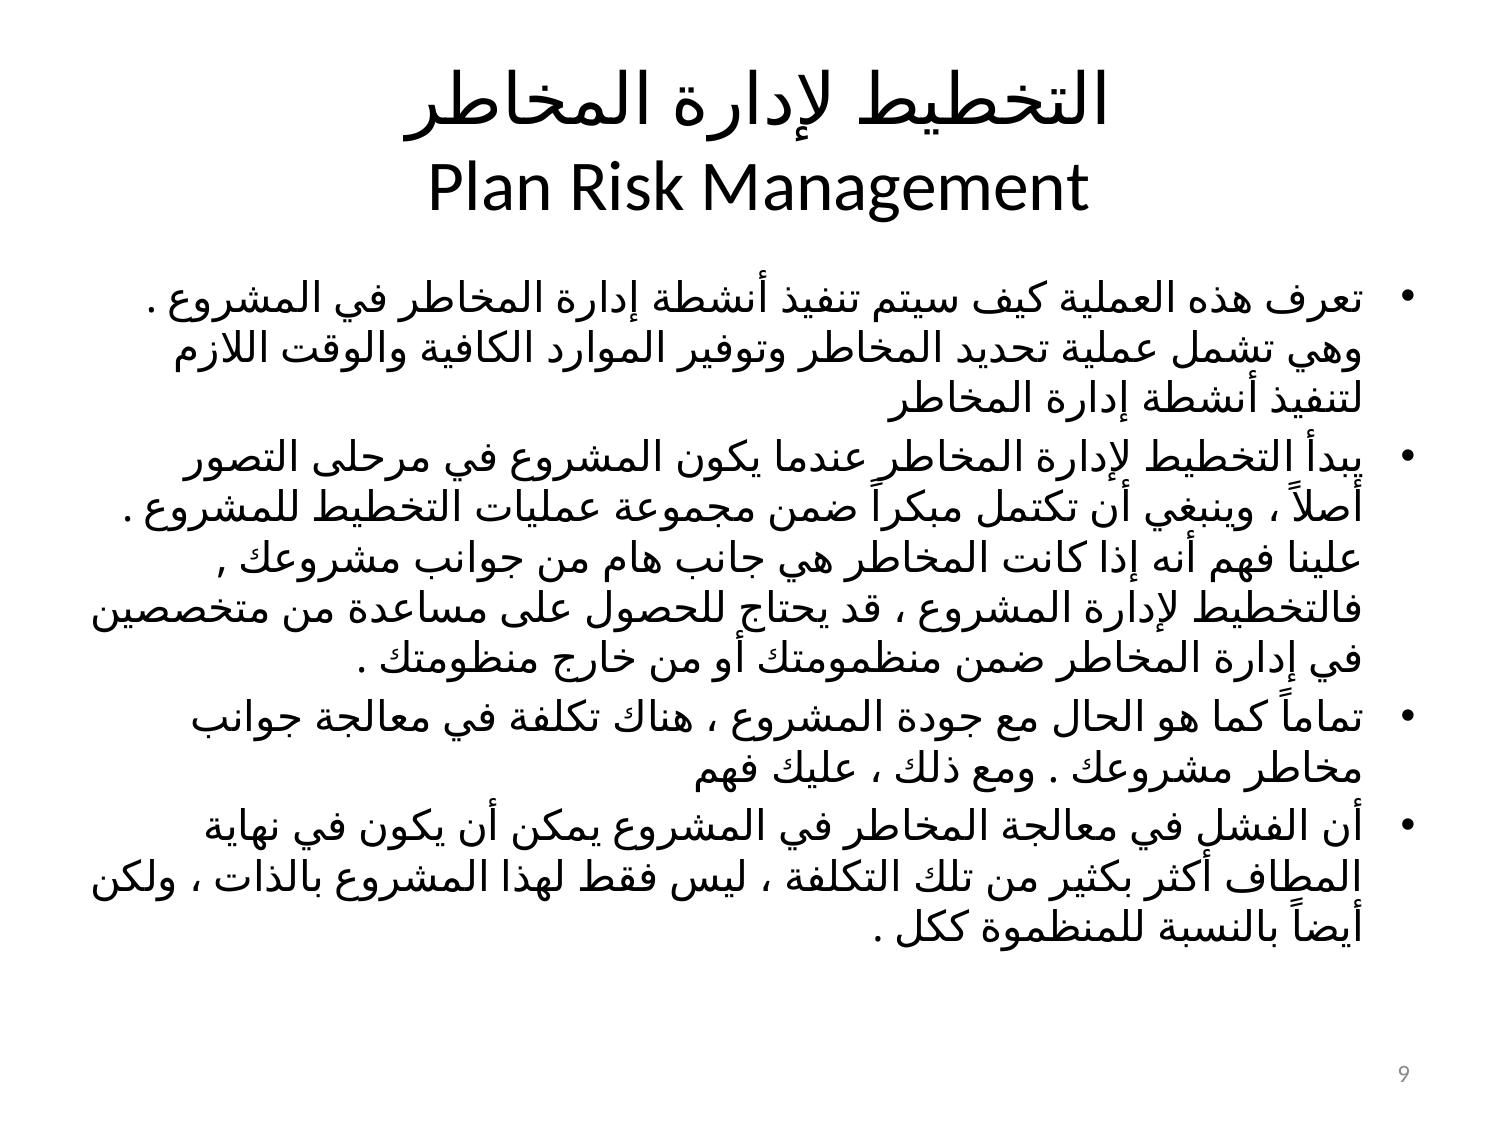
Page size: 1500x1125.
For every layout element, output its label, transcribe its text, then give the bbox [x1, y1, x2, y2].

list تعرف هذه العملية كيف سيتم تنفيذ أنشطة إدارة المخاطر في المشروع . وهي تشمل عملية تحديد المخاطر وتوفير الموارد الكافية والوقت اللازم لتنفيذ أنشطة إدارة المخاطر يبدأ التخطيط لإدارة المخاطر عندما يكون المشروع في مرحلى التصور أصلاً ، وينبغي أن تكتمل مبكراً ضمن مجموعة عمليات التخطيط للمشروع . علينا فهم أنه إذا كانت المخاطر هي جانب هام من جوانب مشروعك , فالتخطيط لإدارة المشروع ، قد يحتاج للحصول على مساعدة من متخصصين في إدارة المخاطر ضمن منظمومتك أو من خارج منظومتك . تماماً كما هو الحال مع جودة المشروع ، هناك تكلفة في معالجة جوانب مخاطر مشروعك . ومع ذلك ، عليك فهم أن الفشل في معالجة المخاطر في المشروع يمكن أن يكون في نهاية المطاف أكثر بكثير من تلك التكلفة ، ليس فقط لهذا المشروع بالذات ، ولكن أيضاً بالنسبة للمنظموة ككل . [75, 262, 1425, 1005]
slide_number 9 [1074, 1042, 1425, 1103]
title التخطيط لإدارة المخاطر Plan Risk Management [75, 45, 1425, 233]
